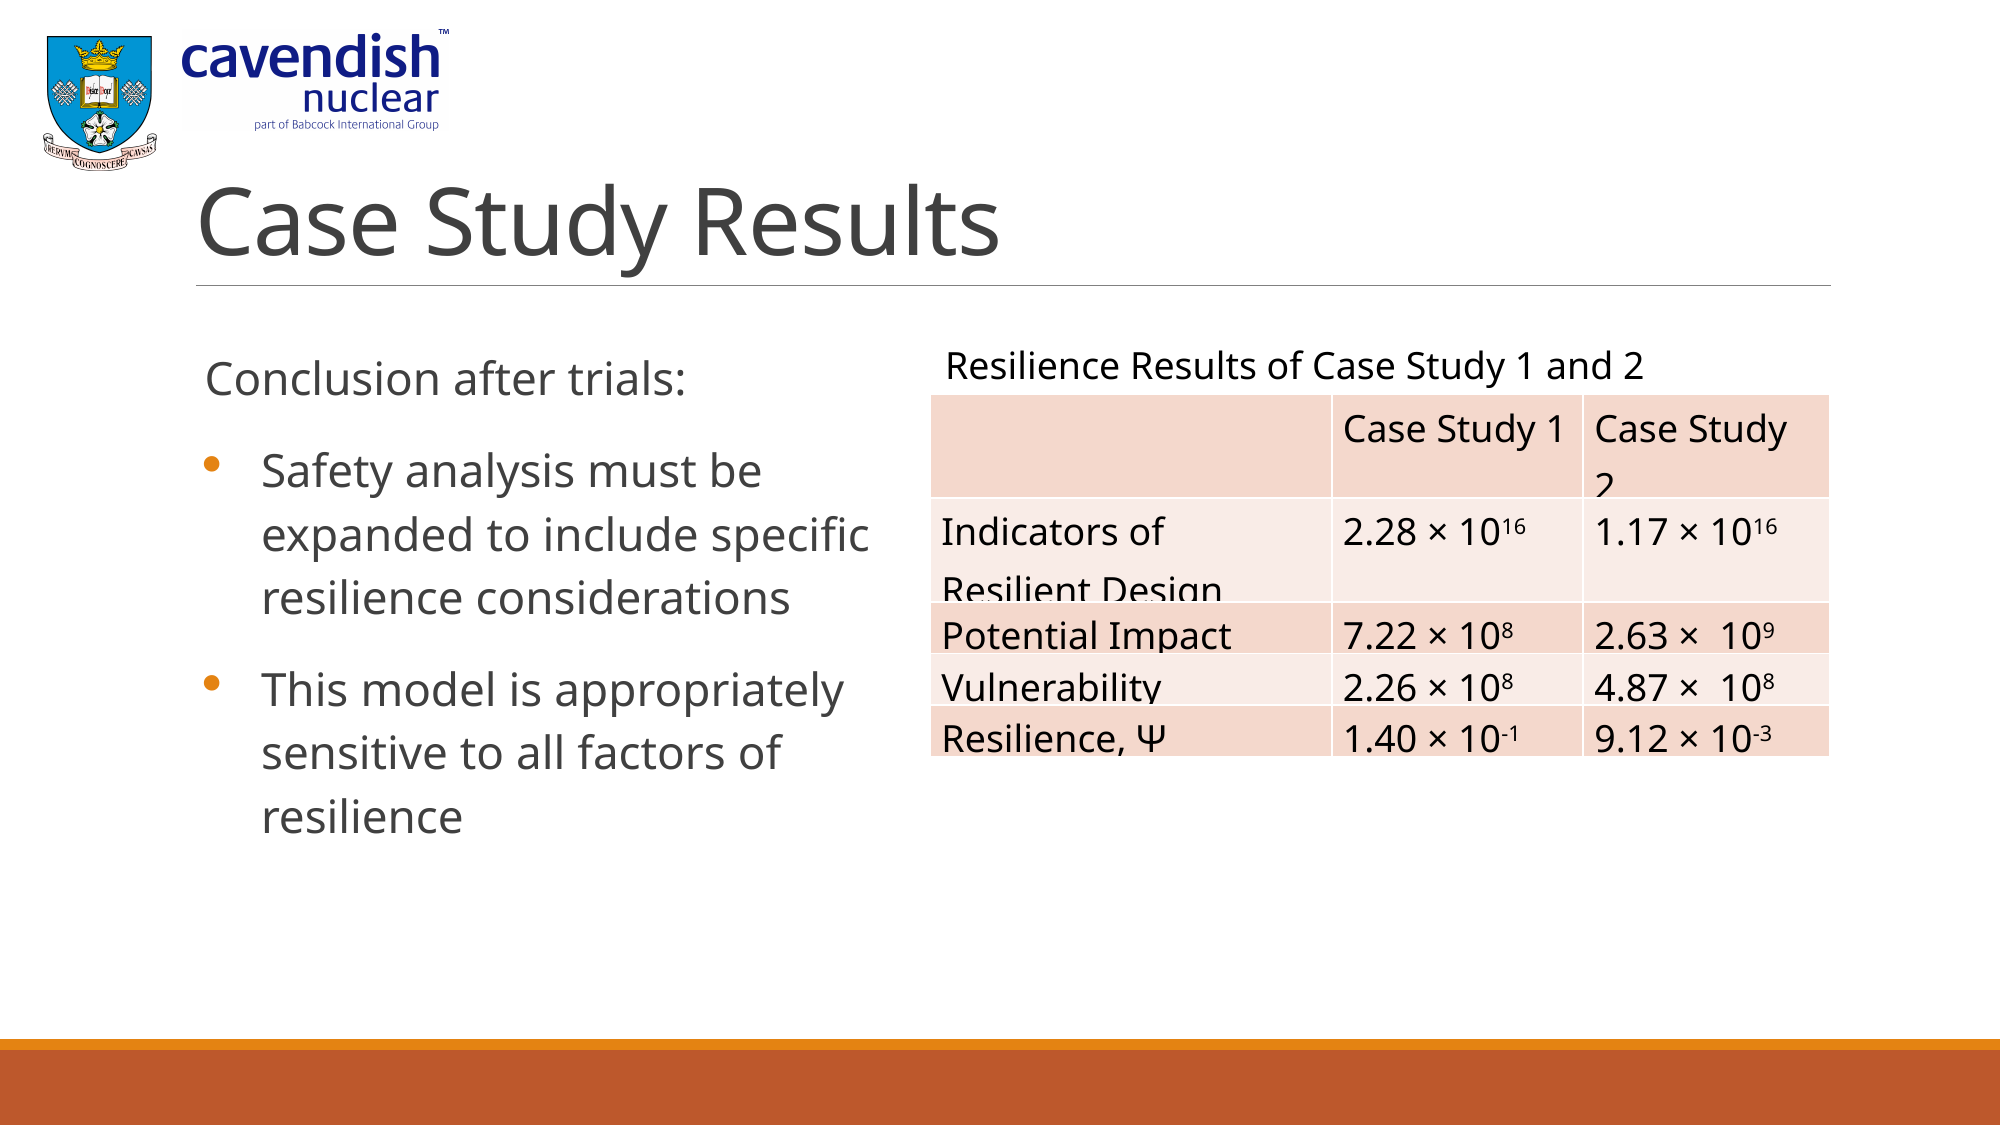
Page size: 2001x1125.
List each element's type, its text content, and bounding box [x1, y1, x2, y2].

table_cell 1.40 × 10-1 [1333, 706, 1582, 756]
table_header Case Study 2 [1584, 395, 1829, 497]
table_cell Resilience, Ψ [931, 706, 1331, 756]
table_header Case Study 1 [1333, 395, 1582, 497]
text_box Conclusion after trials: Safety analysis must be expanded to include specific resilience considerations This model is appropriately sensitive to all factors of resilience [204, 334, 873, 952]
table_cell 2.28 × 1016 [1333, 499, 1582, 601]
table_cell Indicators of Resilient Design [931, 499, 1331, 601]
title Case Study Results [180, 47, 1830, 285]
table_cell 2.26 × 108 [1333, 654, 1582, 704]
table_cell Vulnerability [931, 654, 1331, 704]
table_cell 9.12 × 10-3 [1584, 706, 1829, 756]
table_cell 4.87 × 108 [1584, 654, 1829, 704]
table_cell Potential Impact [931, 603, 1331, 653]
table_cell 1.17 × 1016 [1584, 499, 1829, 601]
table_header [931, 395, 1331, 497]
table_cell 2.63 × 109 [1584, 603, 1829, 653]
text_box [43, 28, 450, 172]
table_cell 7.22 × 108 [1333, 603, 1582, 653]
text_box Resilience Results of Case Study 1 and 2 [930, 334, 1796, 394]
